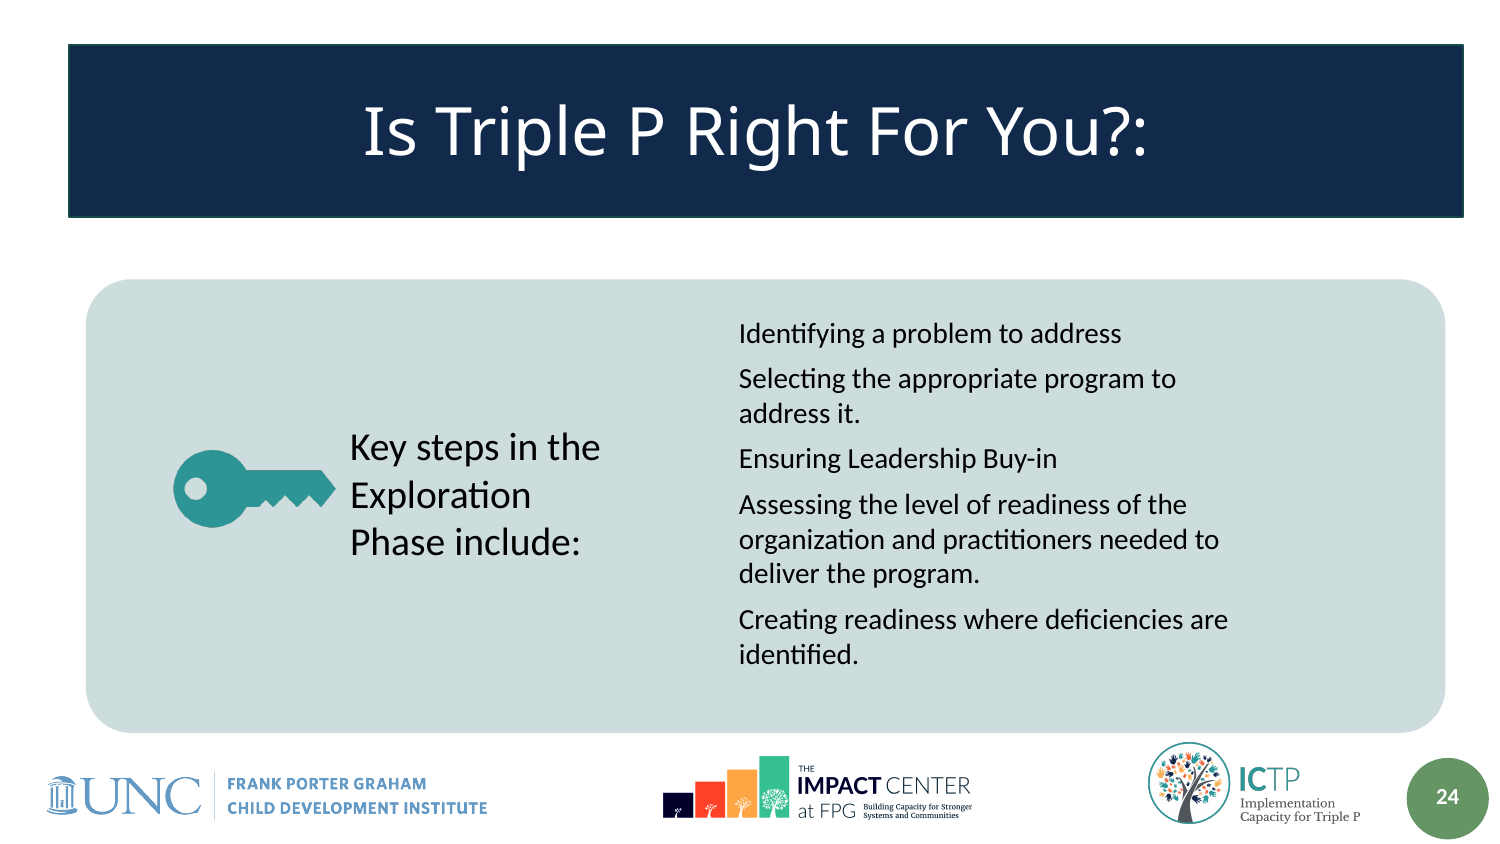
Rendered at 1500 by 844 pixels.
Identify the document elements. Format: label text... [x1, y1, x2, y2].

picture [1148, 760, 1360, 824]
title Is Triple P Right For You?: [68, 44, 1464, 218]
slide_number 24 [1406, 757, 1489, 840]
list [85, 224, 1446, 760]
picture [47, 771, 487, 820]
picture [663, 760, 972, 820]
